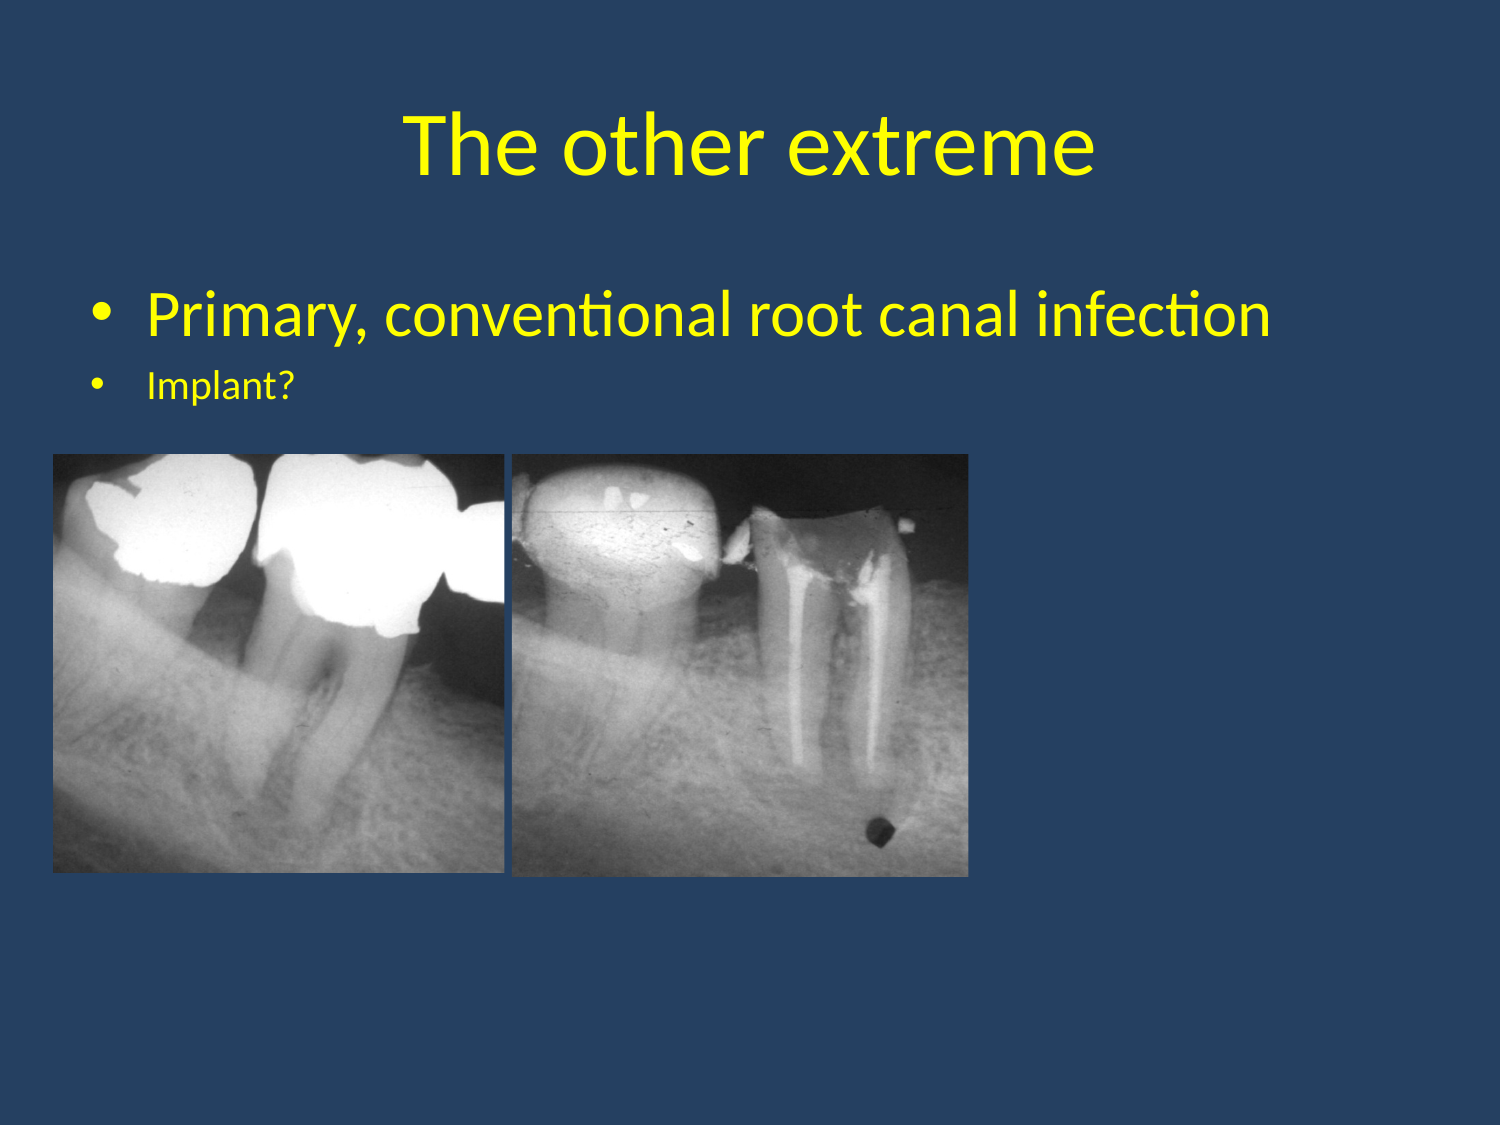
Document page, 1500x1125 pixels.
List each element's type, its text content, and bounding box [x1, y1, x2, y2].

title The other extreme [74, 44, 1426, 233]
list Primary, conventional root canal infection Implant? [74, 262, 1426, 1006]
picture [511, 454, 969, 877]
picture [52, 454, 505, 874]
